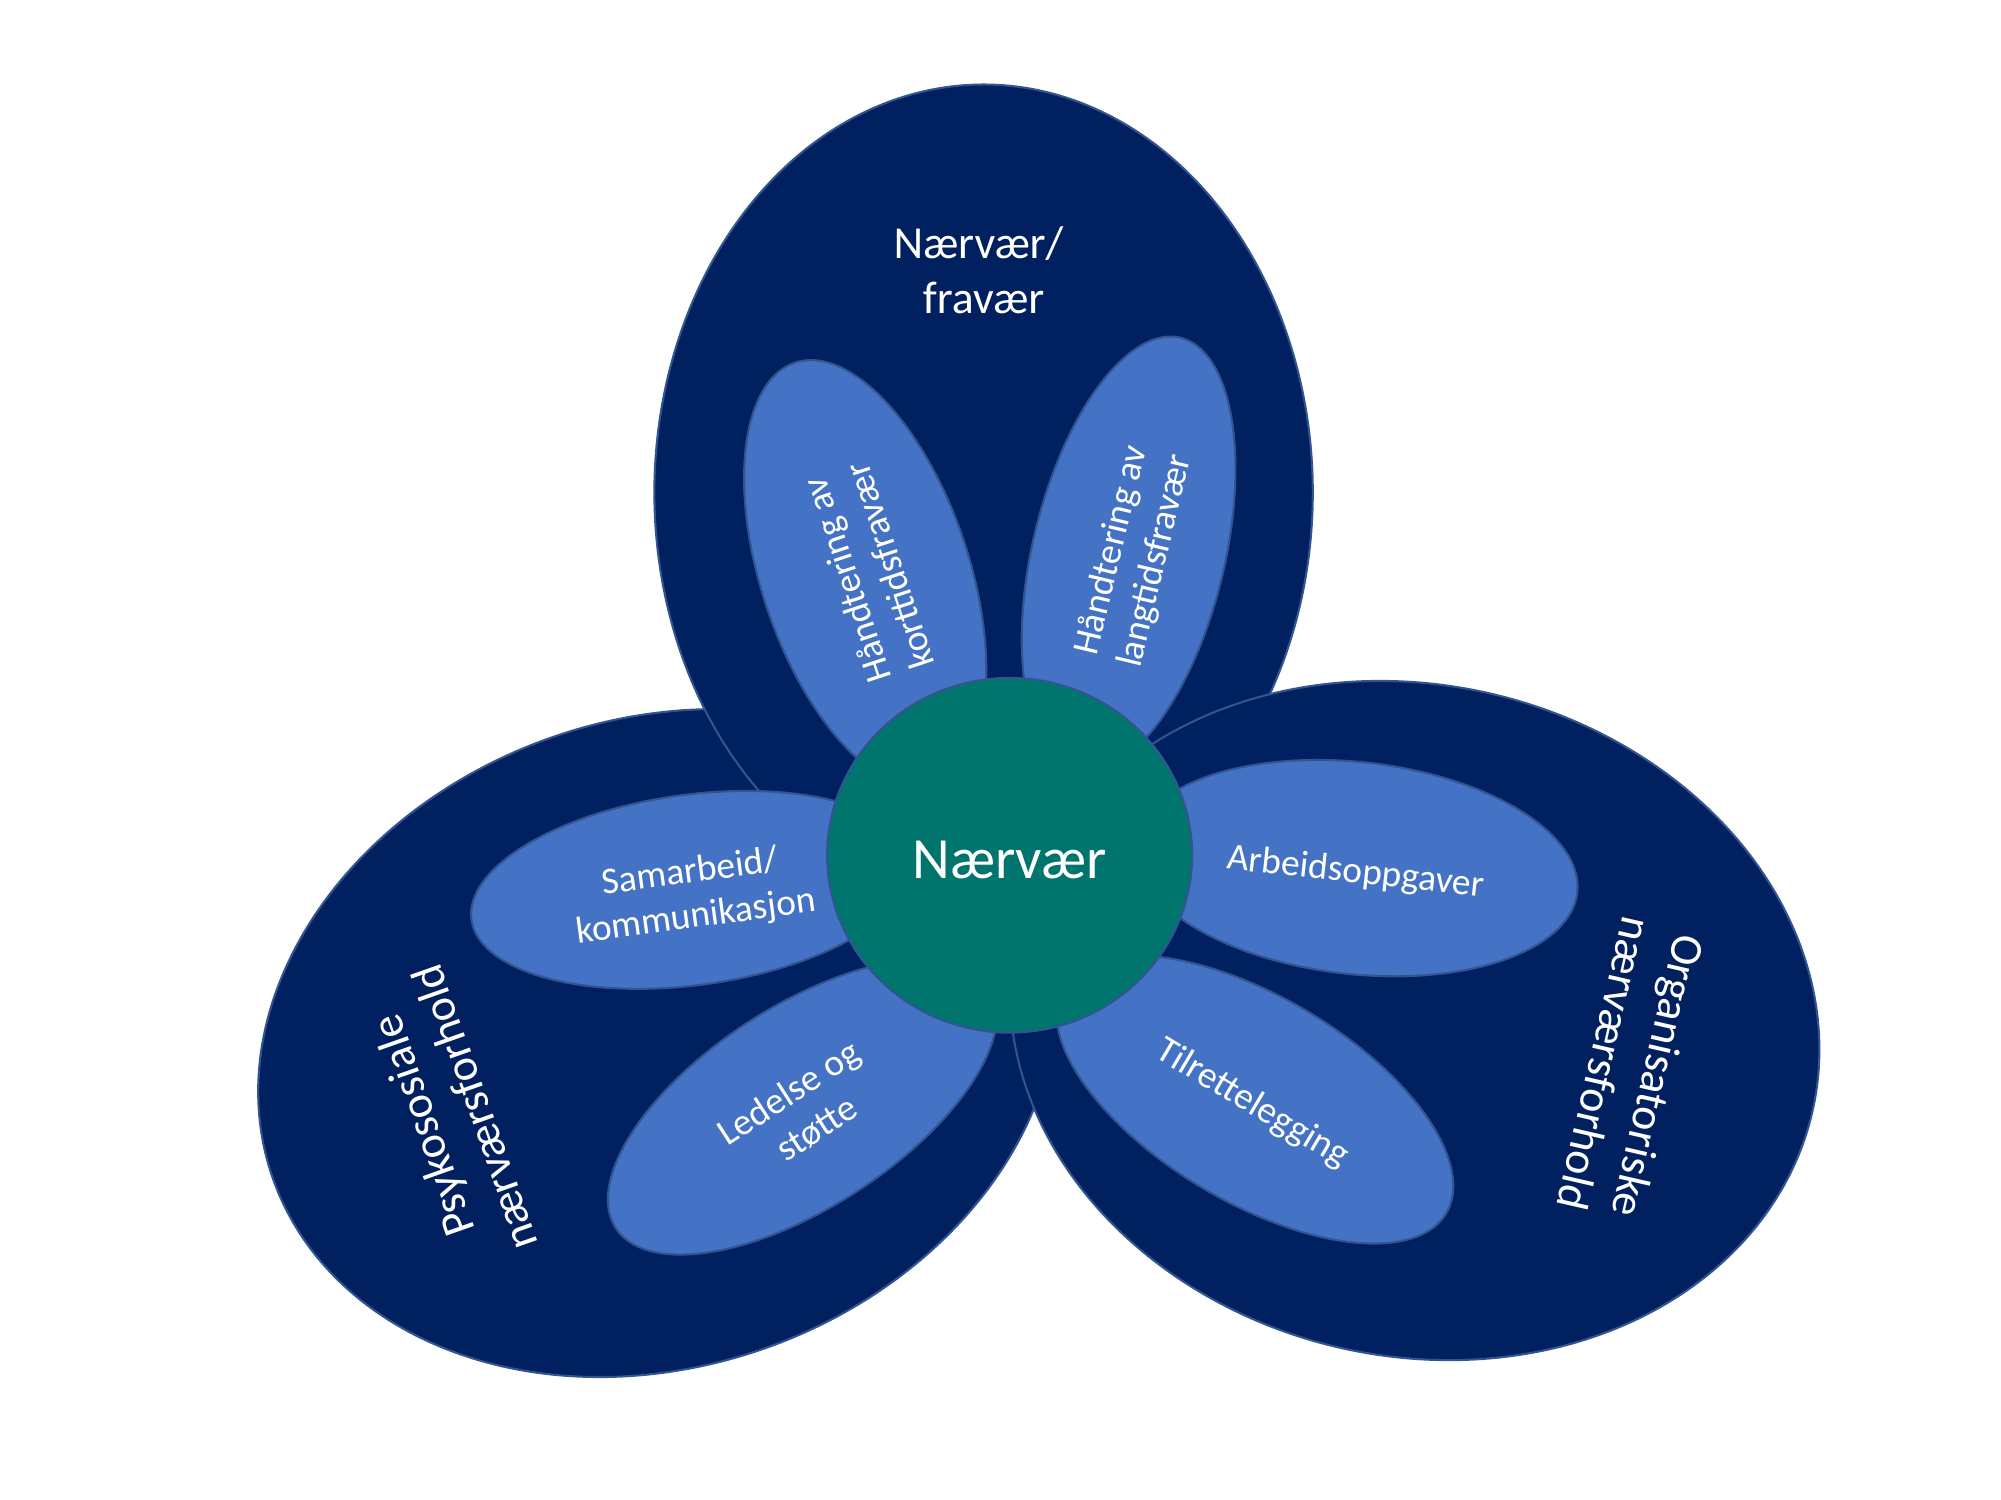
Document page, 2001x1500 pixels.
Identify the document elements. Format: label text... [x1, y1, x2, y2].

text_box Tilrettelegging [1056, 956, 1455, 1245]
text_box Håndtering av korttidsfravær [743, 359, 988, 758]
text_box Samarbeid/ kommunikasjon [470, 789, 848, 990]
text_box Håndtering av langtidsfravær [1020, 335, 1237, 738]
text_box Organisatoriske nærværsforhold [1012, 679, 1821, 1362]
text_box Nærvær/ fravær [653, 83, 1314, 799]
text_box Nærvær [826, 676, 1194, 1034]
text_box Arbeidsoppgaver [1180, 758, 1579, 978]
text_box Psykososiale nærværsforhold [257, 708, 1034, 1379]
text_box Ledelse og støtte [606, 967, 996, 1256]
